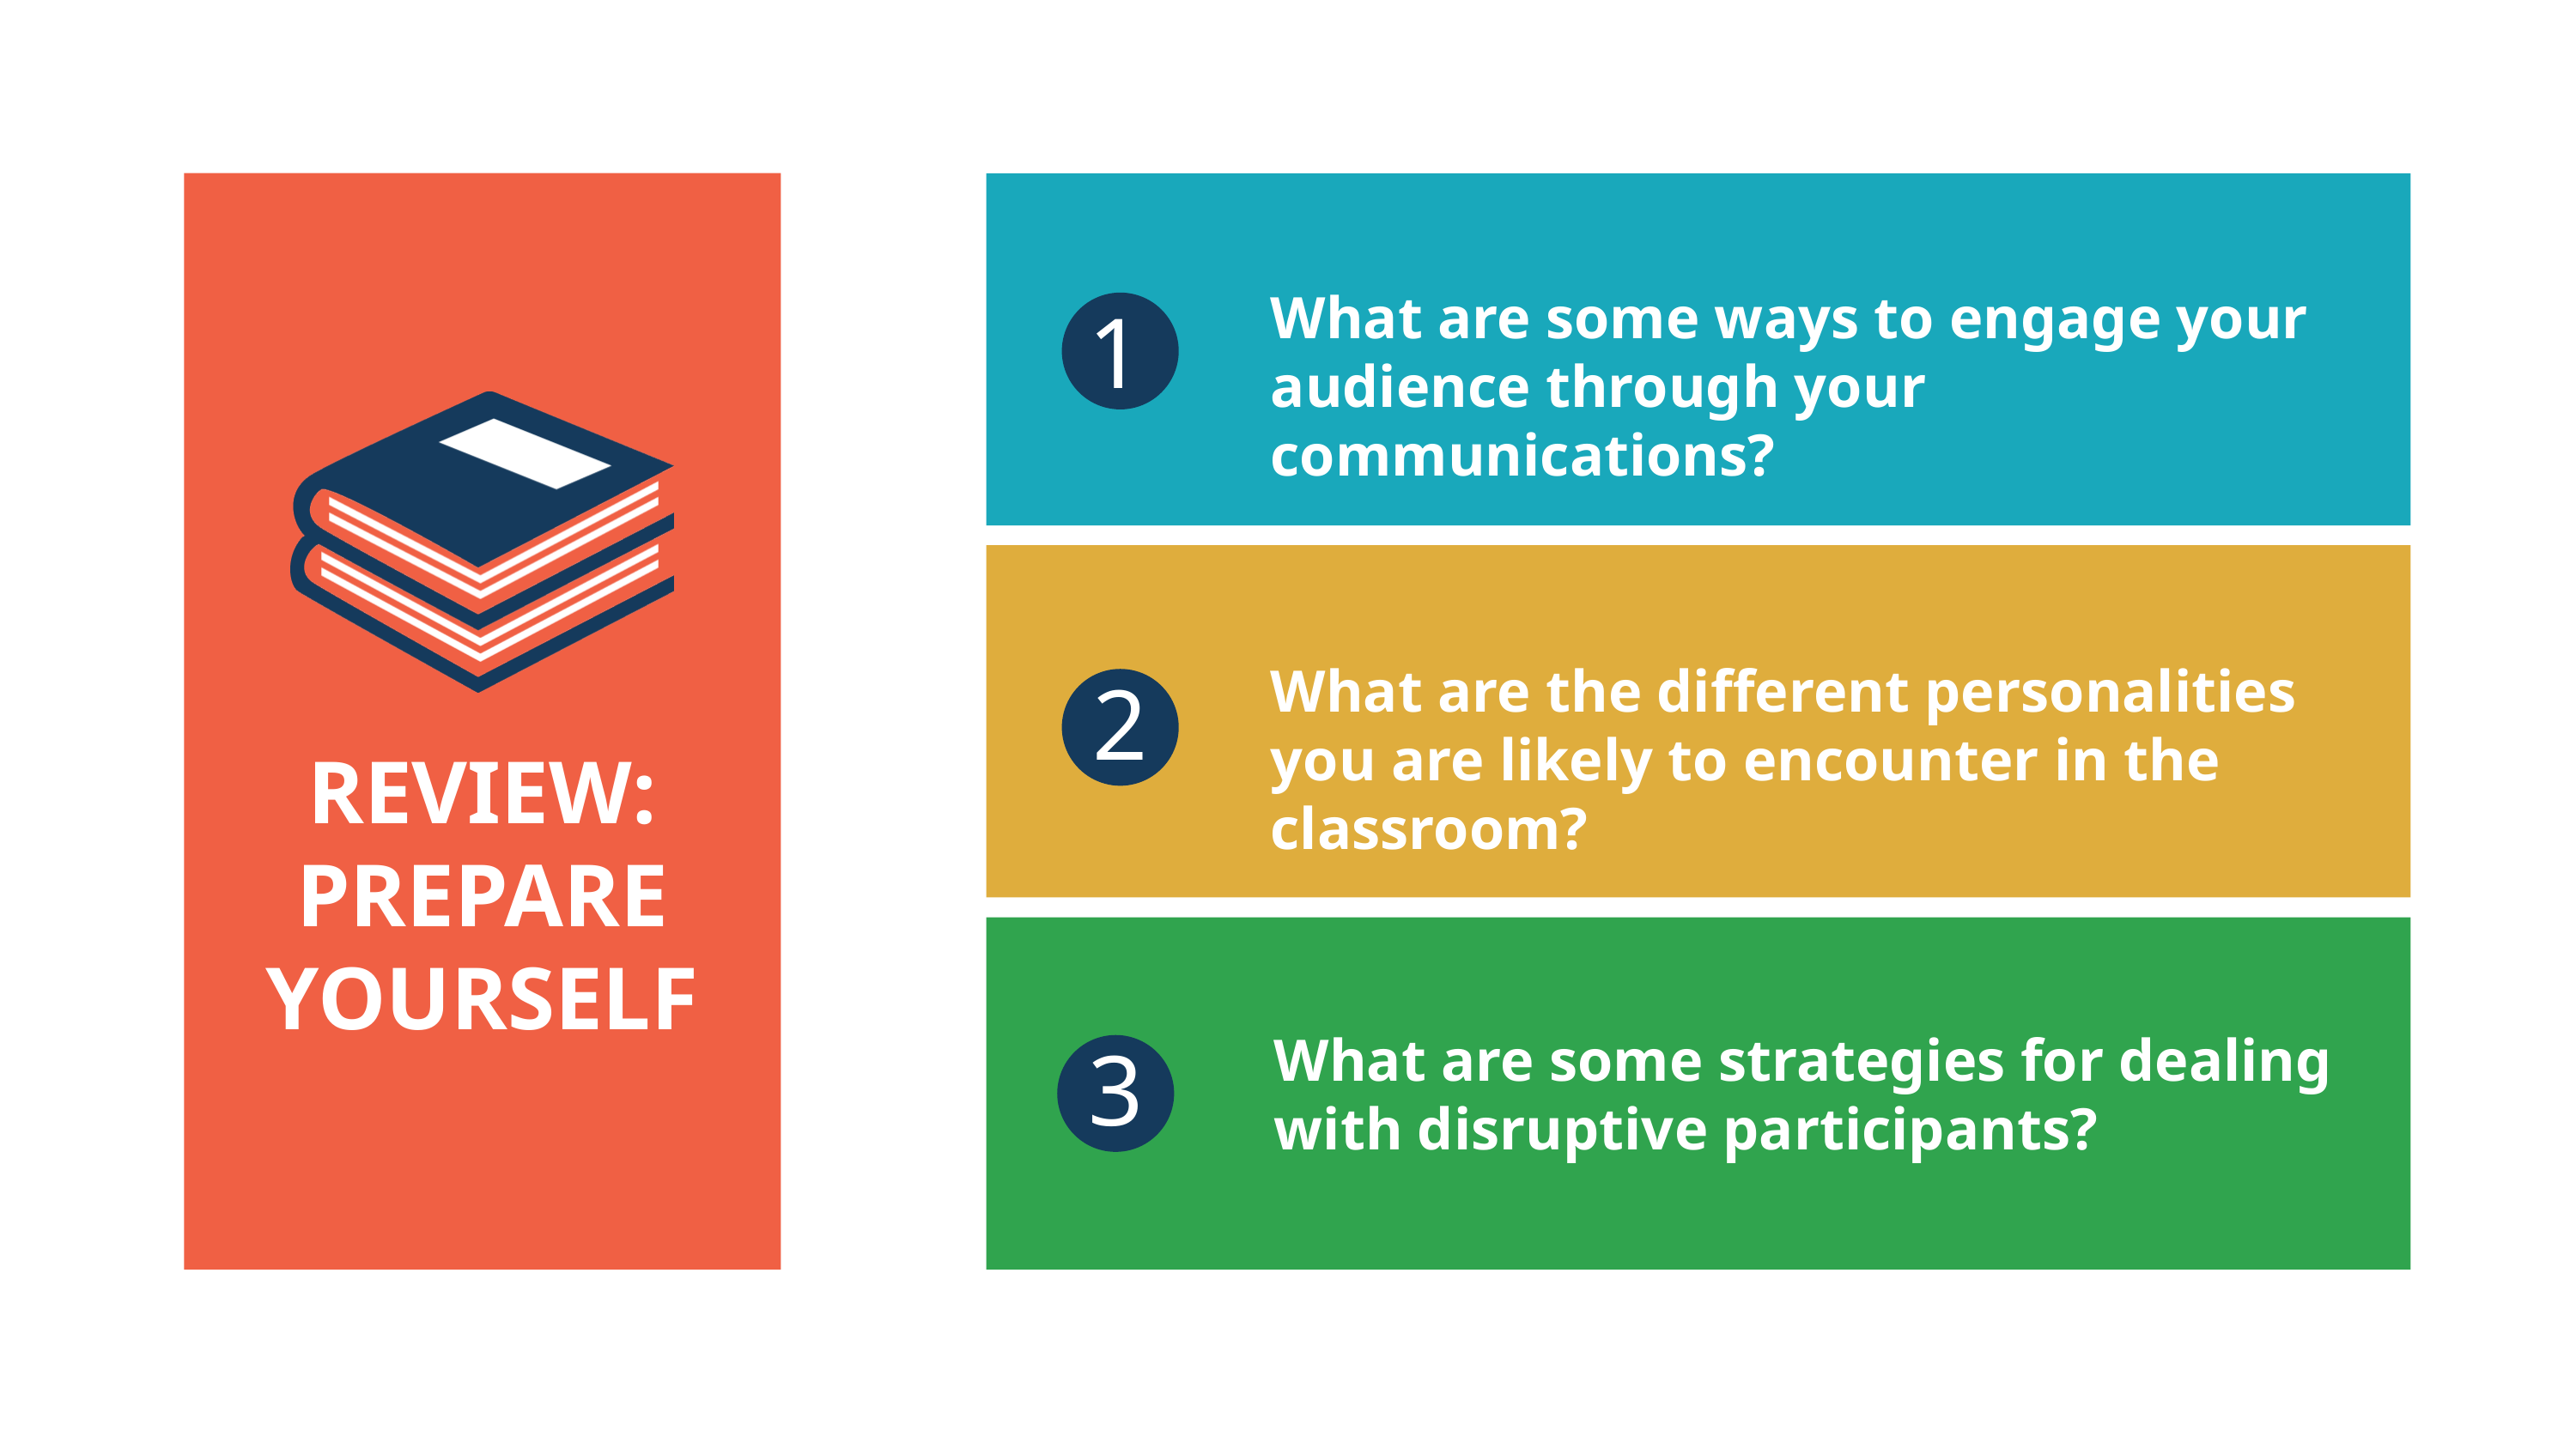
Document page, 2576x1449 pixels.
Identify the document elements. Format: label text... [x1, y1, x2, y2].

text_box 1 [1057, 285, 1175, 414]
text_box 2 [1061, 657, 1179, 786]
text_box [235, 391, 730, 1064]
text_box [985, 543, 2412, 900]
text_box [182, 172, 783, 1271]
text_box 3 [1057, 1022, 1175, 1152]
text_box What are some ways to engage your audience through your communications? [1244, 268, 2341, 500]
text_box What are some strategies for dealing with disruptive participants? [1248, 1010, 2372, 1174]
text_box [985, 172, 2412, 527]
text_box [985, 916, 2412, 1271]
text_box [1175, 324, 1181, 378]
text_box What are the different personalities you are likely to encounter in the classroom? [1244, 641, 2341, 874]
